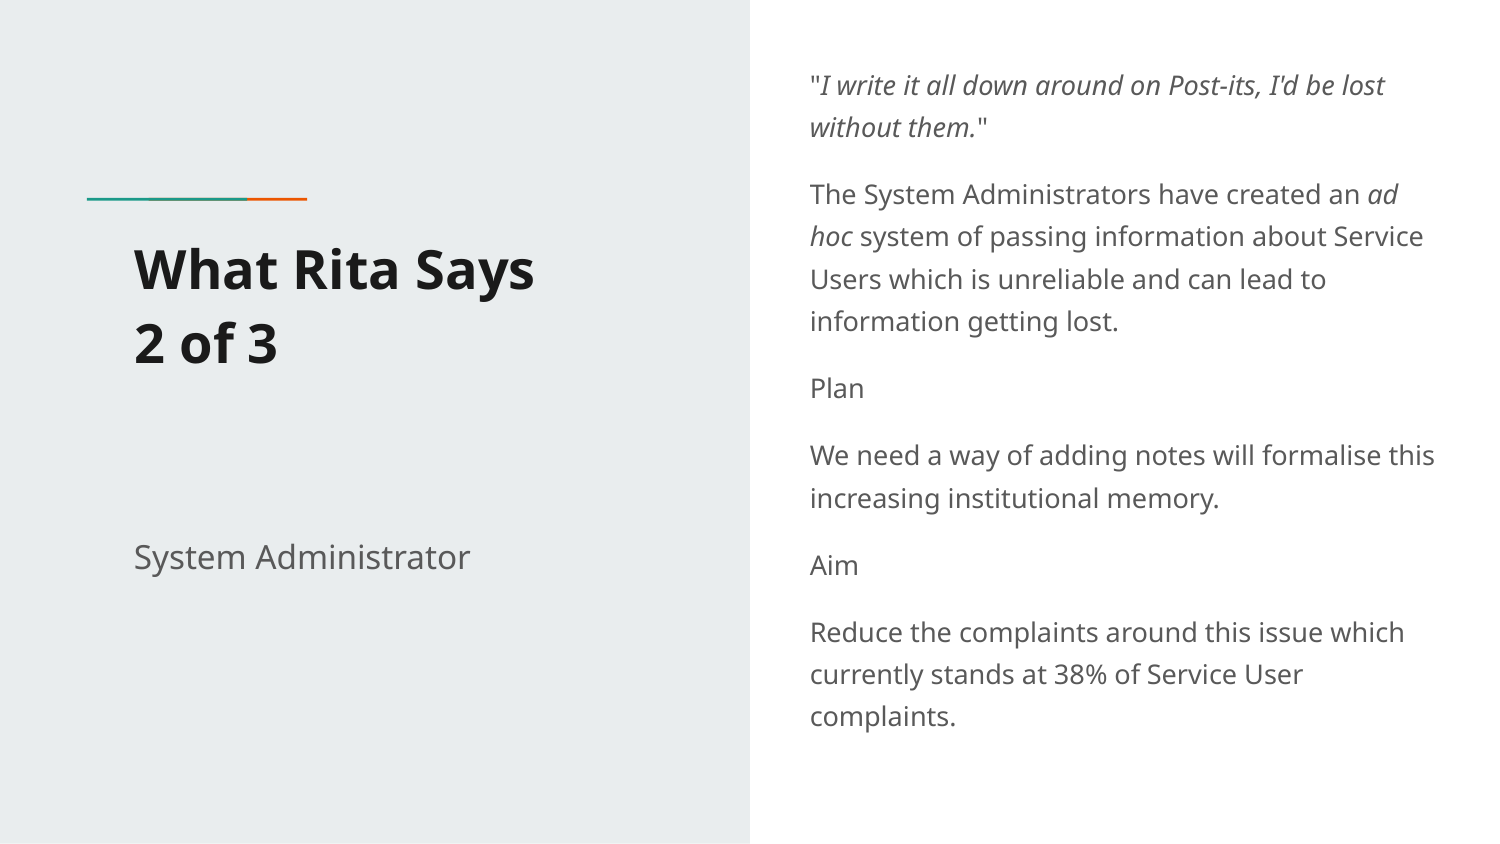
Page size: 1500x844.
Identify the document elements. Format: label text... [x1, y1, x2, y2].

title What Rita Says 2 of 3 [119, 216, 662, 494]
list "I write it all down around on Post-its, I'd be lost without them." The System Administrators have created an ad hoc system of passing information about Service Users which is unreliable and can lead to information getting lost. Plan We need a way of adding notes will formalise this increasing institutional memory. Aim Reduce the complaints around this issue which currently stands at 38% of Service User complaints. [794, 46, 1459, 808]
subtitle System Administrator [118, 518, 661, 644]
